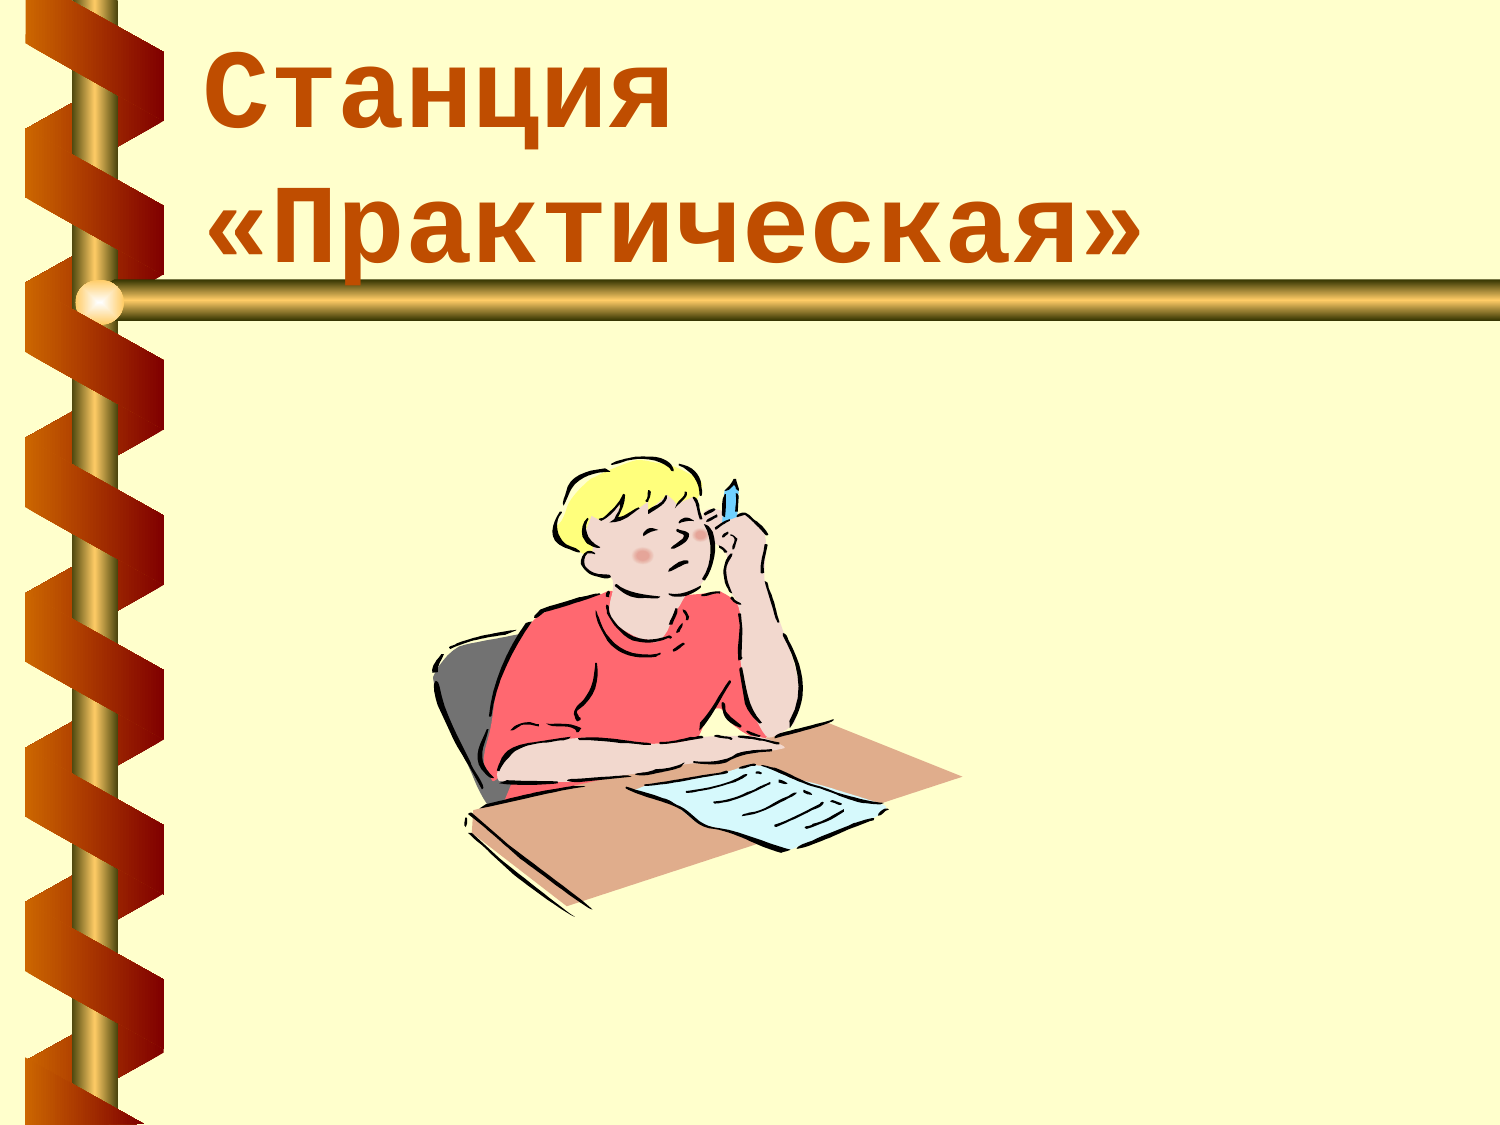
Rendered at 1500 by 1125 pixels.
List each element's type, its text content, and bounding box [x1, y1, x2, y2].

picture [430, 455, 963, 918]
title Станция «Практическая» [187, 5, 1463, 295]
